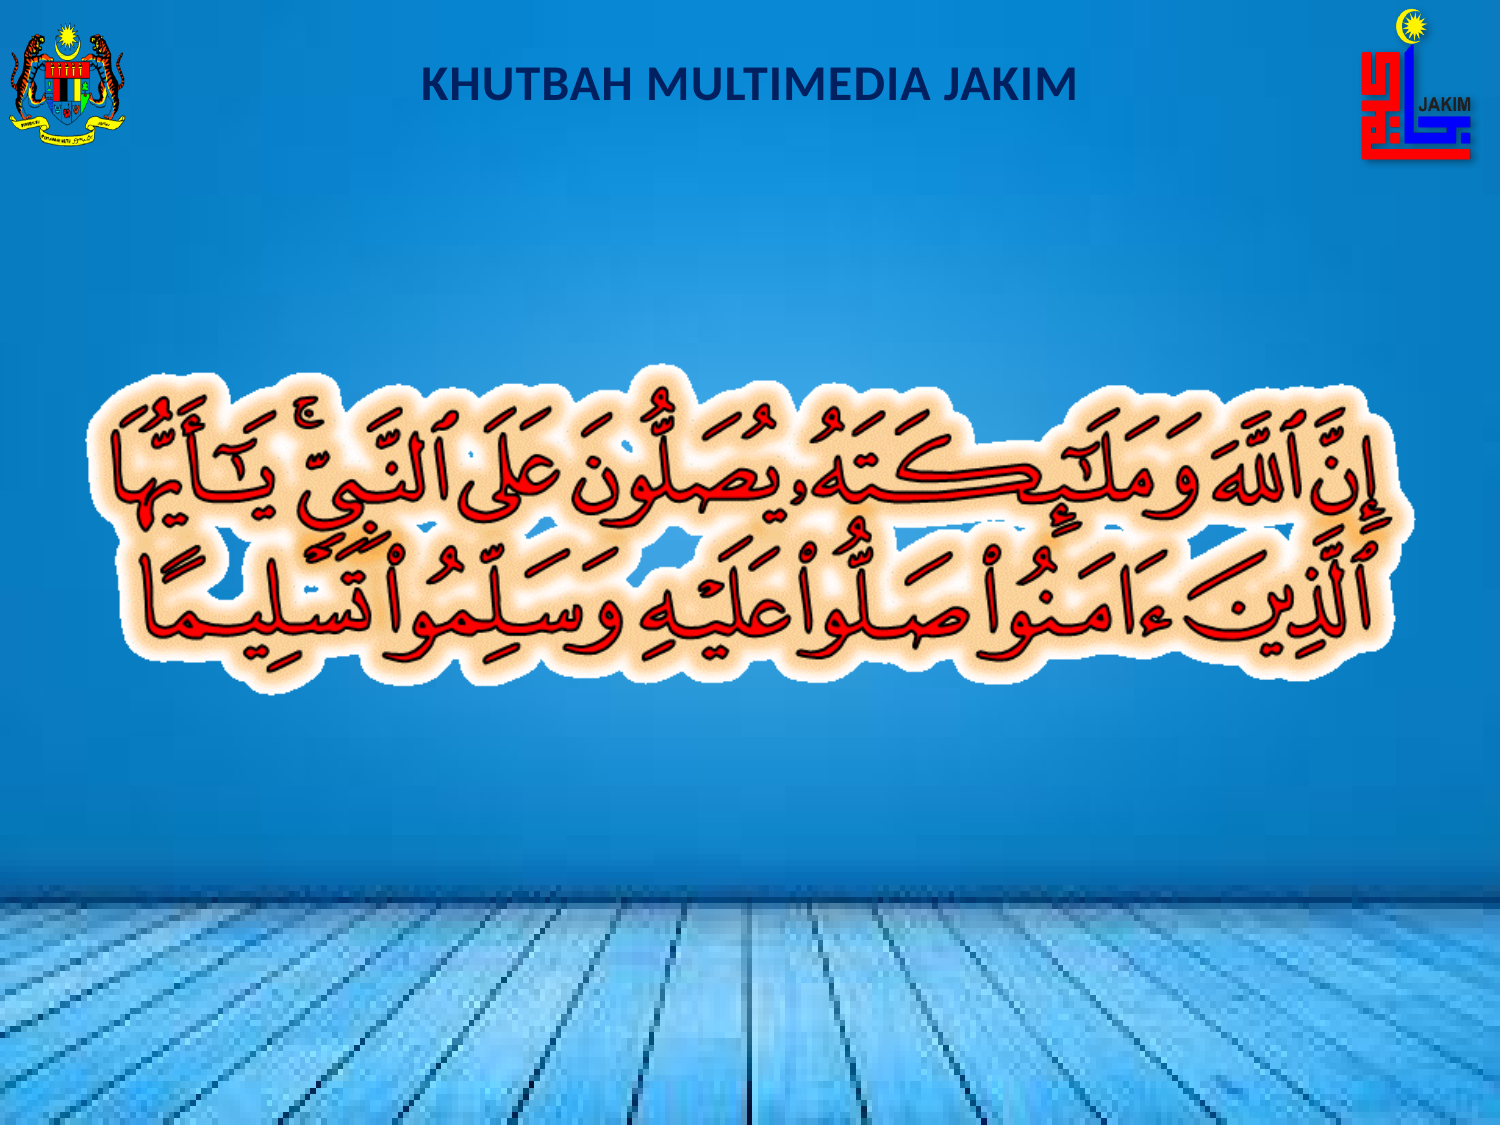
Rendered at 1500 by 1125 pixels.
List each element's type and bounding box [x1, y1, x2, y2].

picture [0, 0, 1500, 1125]
text_box [5, 3, 1484, 166]
